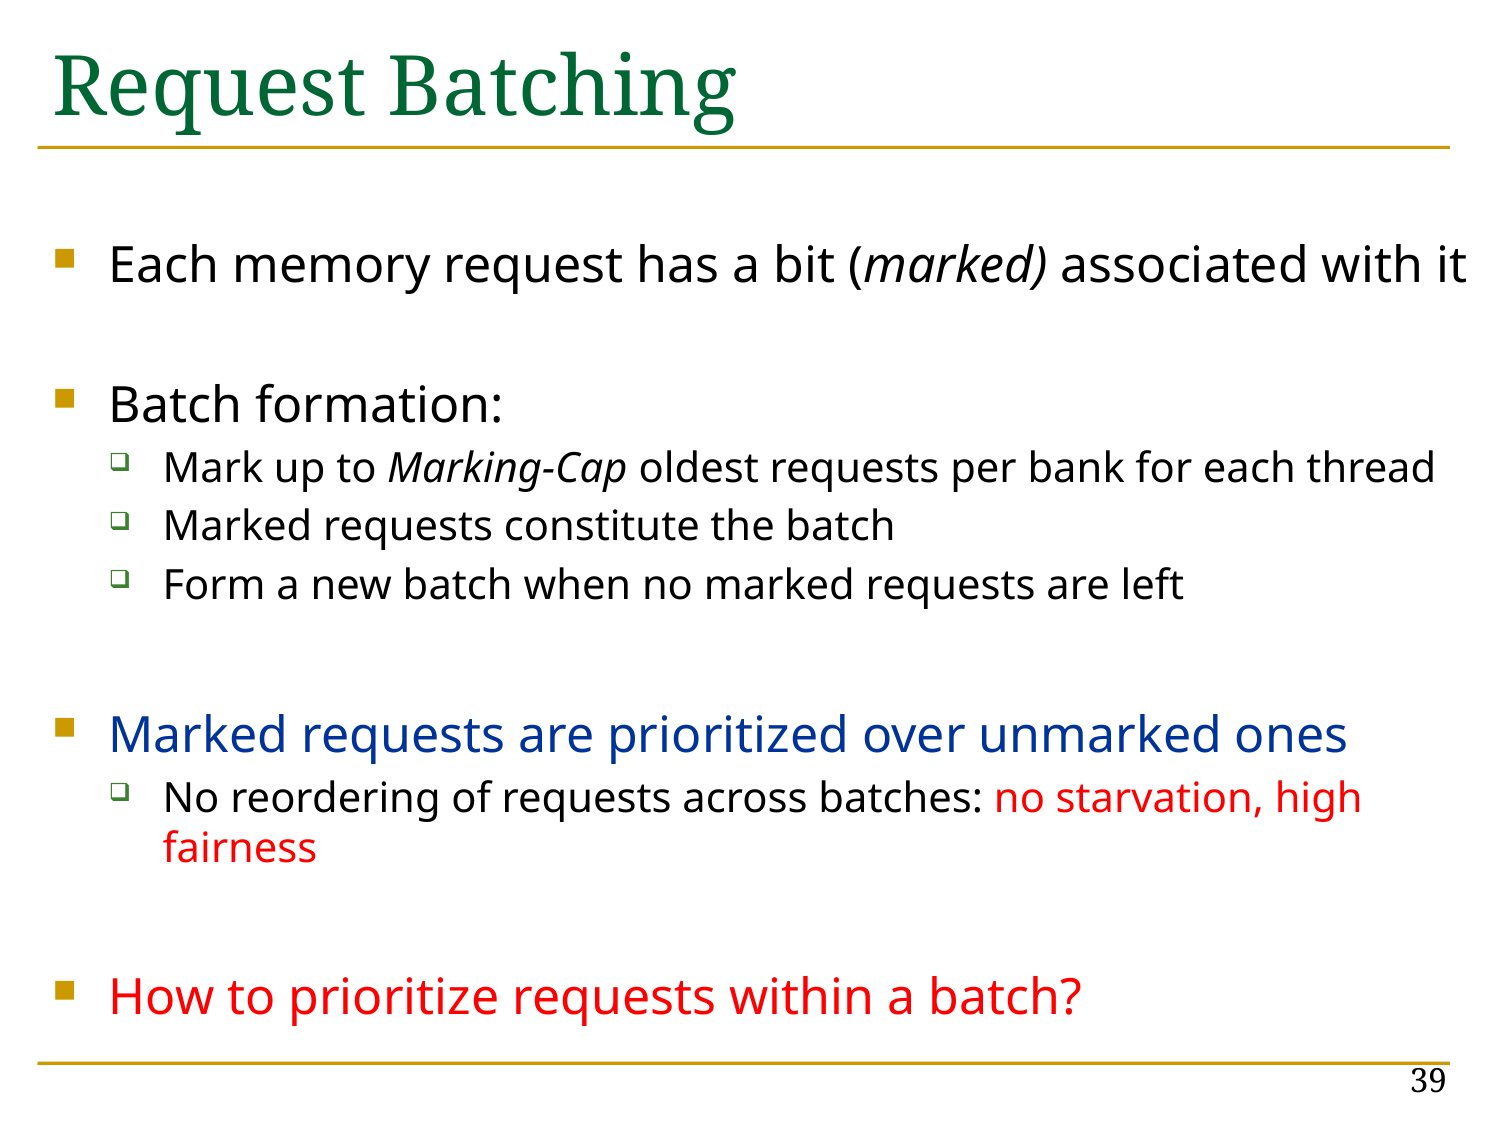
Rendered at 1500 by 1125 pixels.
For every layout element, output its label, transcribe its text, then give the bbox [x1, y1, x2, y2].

list Each memory request has a bit (marked) associated with it Batch formation: Mark up to Marking-Cap oldest requests per bank for each thread Marked requests constitute the batch Form a new batch when no marked requests are left Marked requests are prioritized over unmarked ones No reordering of requests across batches: no starvation, high fairness How to prioritize requests within a batch? [37, 224, 1500, 1025]
title Request Batching [37, 24, 1450, 200]
slide_number 39 [1111, 1036, 1462, 1112]
